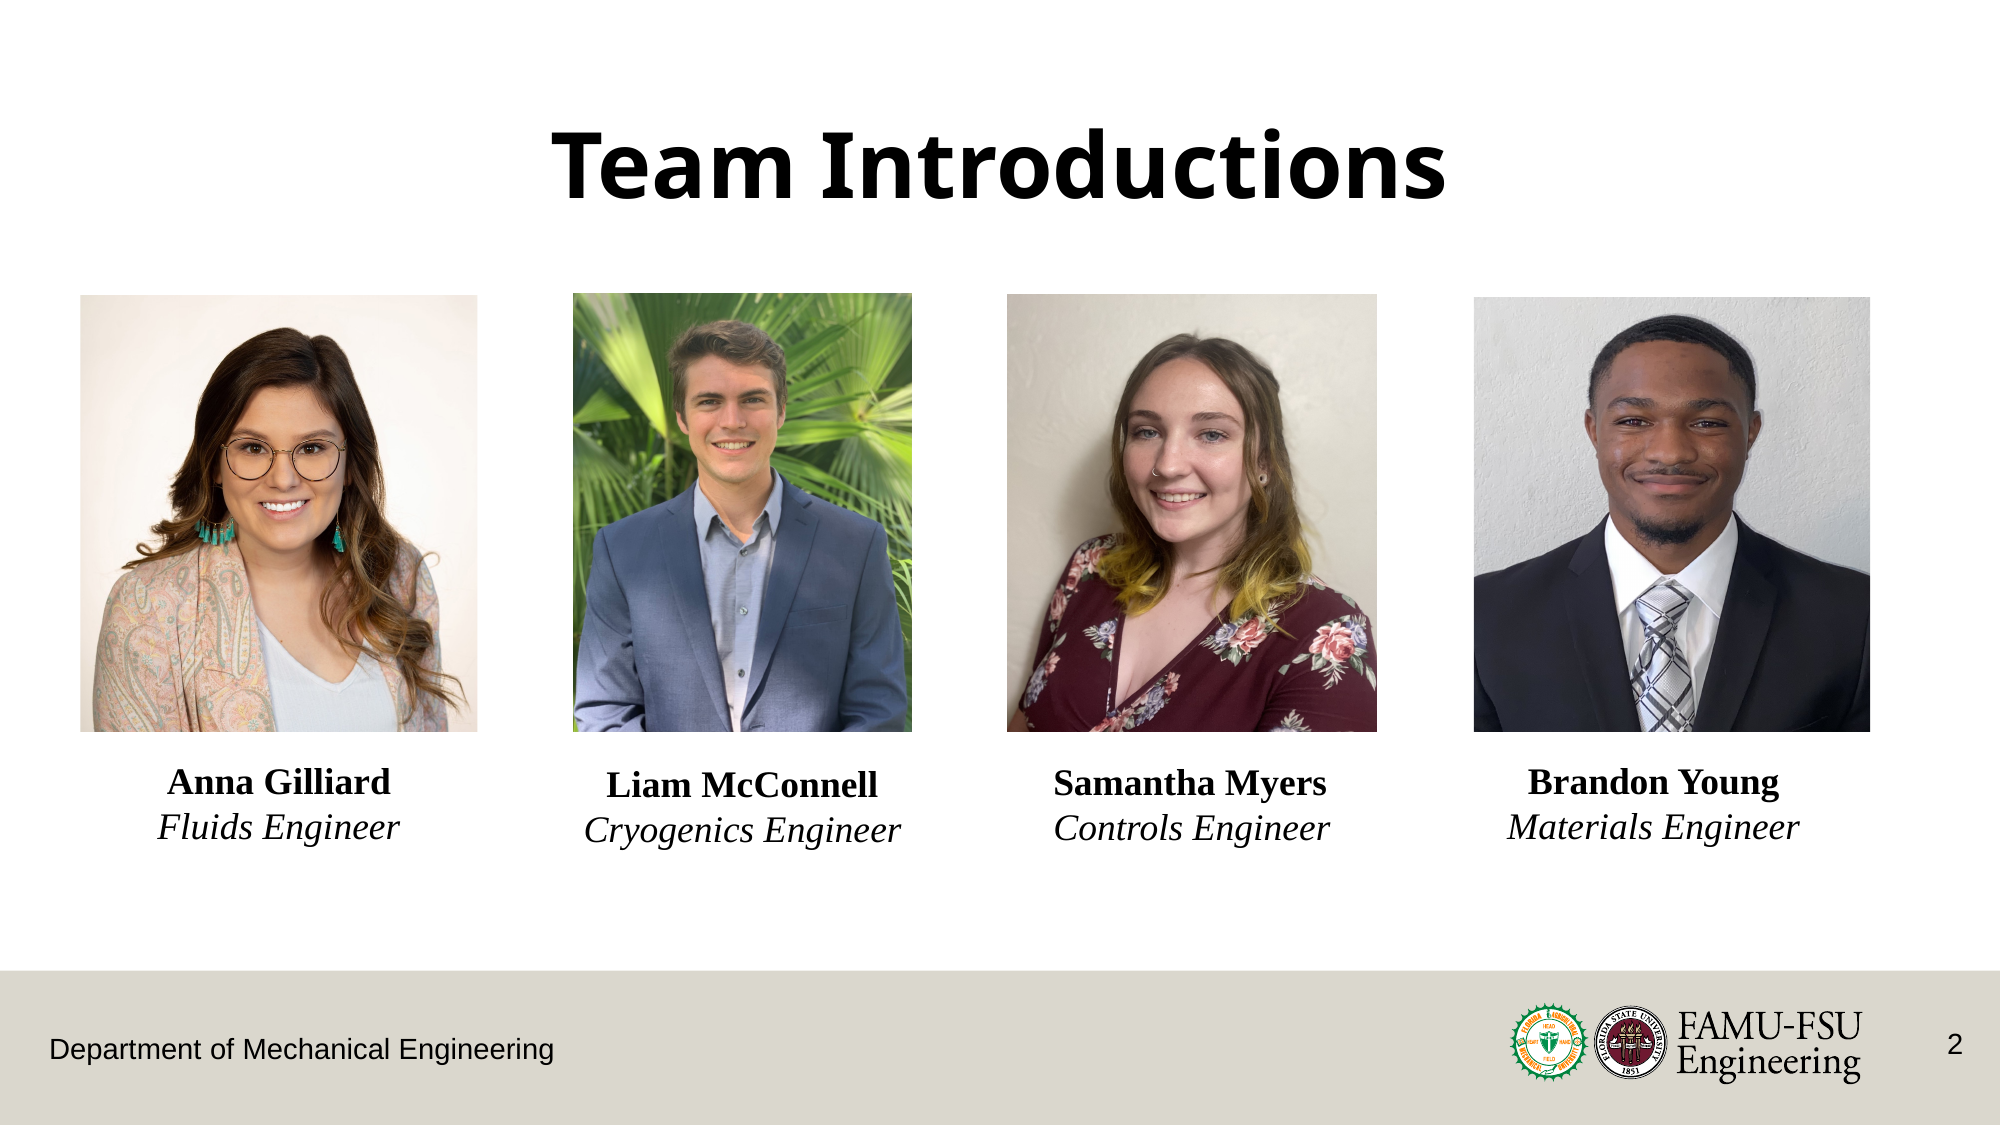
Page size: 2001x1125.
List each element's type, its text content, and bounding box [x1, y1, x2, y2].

slide_number 2 [1862, 1017, 1978, 1078]
picture [573, 293, 912, 732]
title Team Introductions [137, 59, 1863, 278]
text_box Anna Gilliard Fluids Engineer [142, 749, 416, 855]
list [80, 295, 478, 732]
text_box Liam McConnell Cryogenics Engineer [567, 752, 919, 857]
text_box Brandon Young Materials Engineer [1492, 749, 1816, 855]
picture [1473, 295, 1871, 732]
picture [1007, 294, 1377, 732]
text_box Samantha Myers Controls Engineer [1038, 749, 1346, 900]
